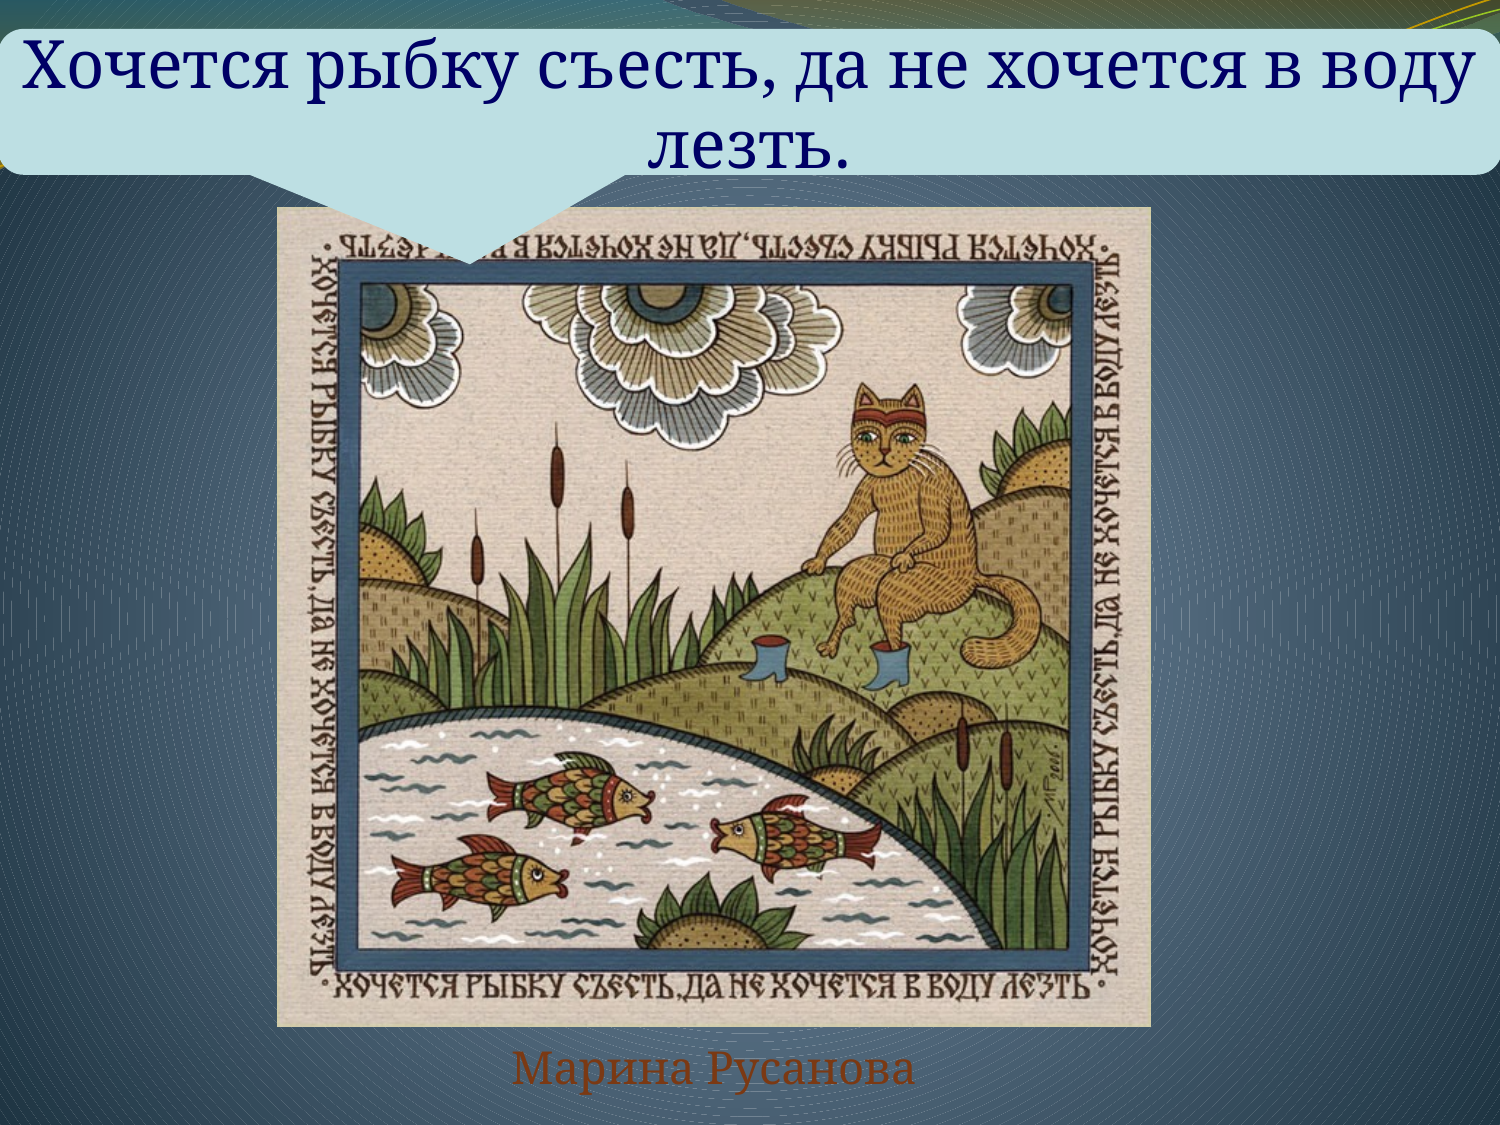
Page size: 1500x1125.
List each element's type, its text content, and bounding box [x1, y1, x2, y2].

list Марина Русанова [76, 1031, 1352, 1102]
text_box Хочется рыбку съесть, да не хочется в воду лезть. [0, 30, 1500, 207]
picture [276, 207, 1152, 1027]
